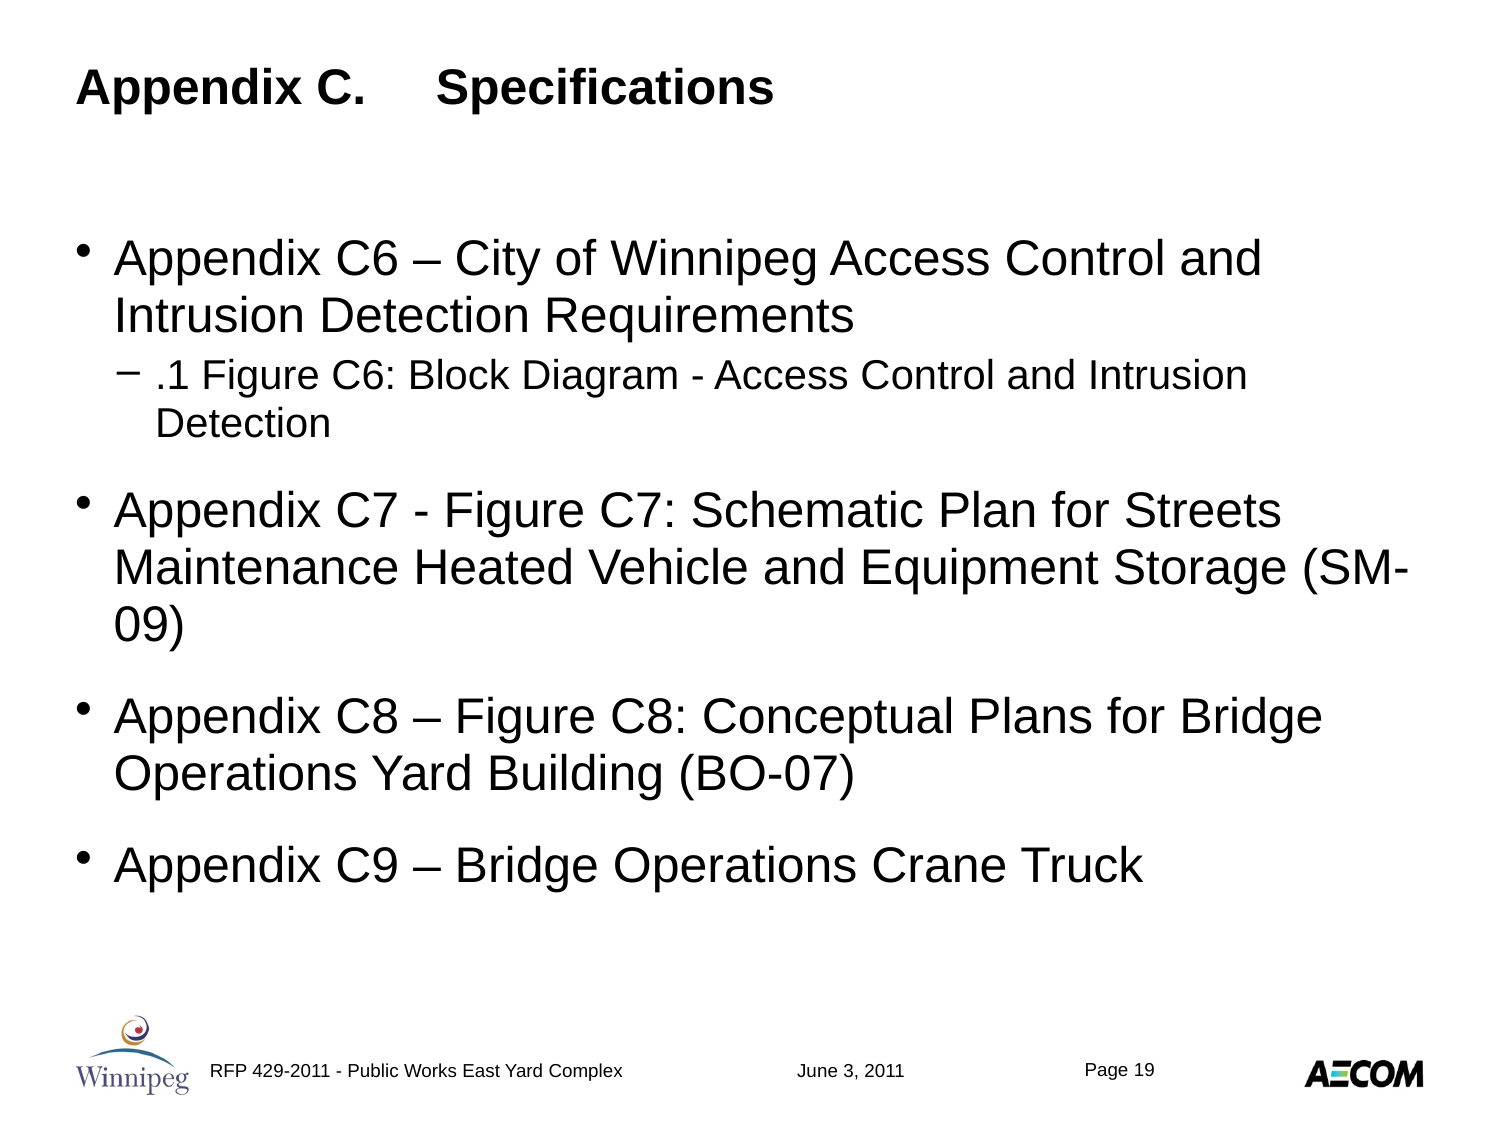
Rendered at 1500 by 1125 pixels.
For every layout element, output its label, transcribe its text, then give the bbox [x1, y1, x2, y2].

title Appendix C. Specifications [74, 53, 1424, 165]
picture [1291, 1047, 1436, 1100]
picture [61, 1006, 206, 1101]
list Appendix C6 – City of Winnipeg Access Control and Intrusion Detection Requirements .1 Figure C6: Block Diagram - Access Control and Intrusion Detection Appendix C7 - Figure C7: Schematic Plan for Streets Maintenance Heated Vehicle and Equipment Storage (SM-09) Appendix C8 – Figure C8: Conceptual Plans for Bridge Operations Yard Building (BO-07) Appendix C9 – Bridge Operations Crane Truck [74, 229, 1426, 973]
